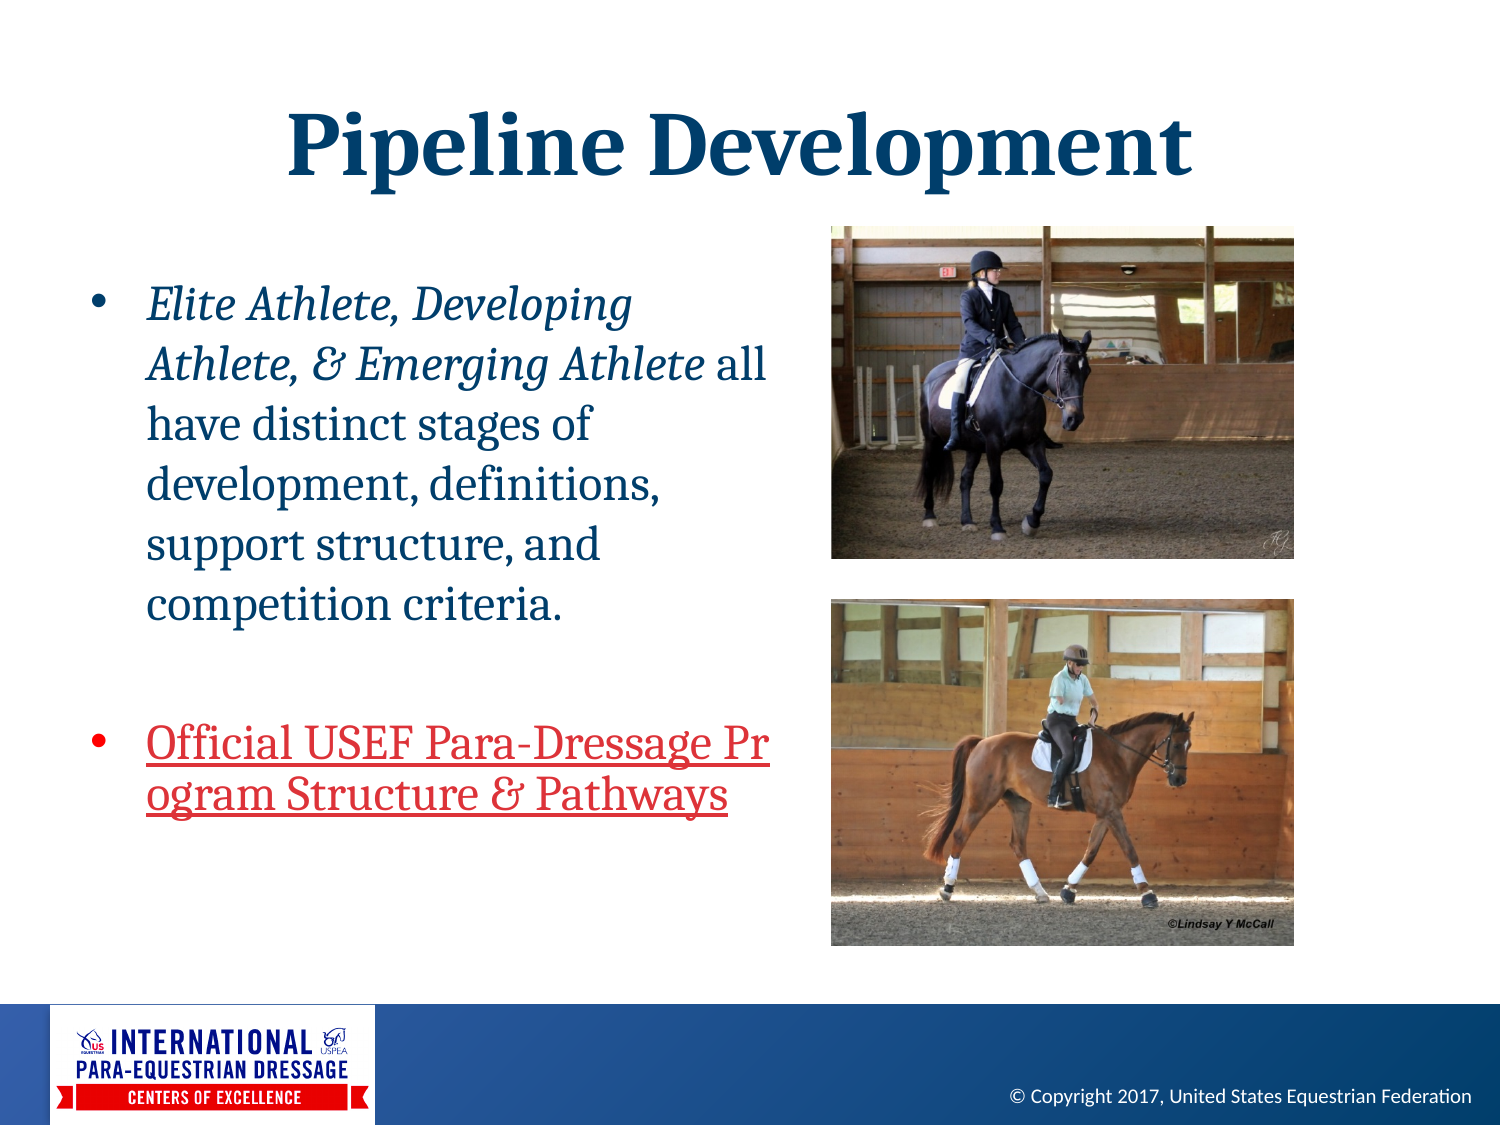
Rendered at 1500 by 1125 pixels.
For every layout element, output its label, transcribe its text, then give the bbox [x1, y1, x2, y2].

footer © Copyright 2017, United States Equestrian Federation [871, 1065, 1488, 1125]
list Elite Athlete, Developing Athlete, & Emerging Athlete all have distinct stages of development, definitions, support structure, and competition criteria. Official USEF Para-Dressage Program Structure & Pathways [75, 262, 788, 1005]
picture [831, 226, 1295, 559]
picture [831, 599, 1295, 947]
title Pipeline Development [75, 45, 1425, 233]
picture [56, 1027, 369, 1111]
